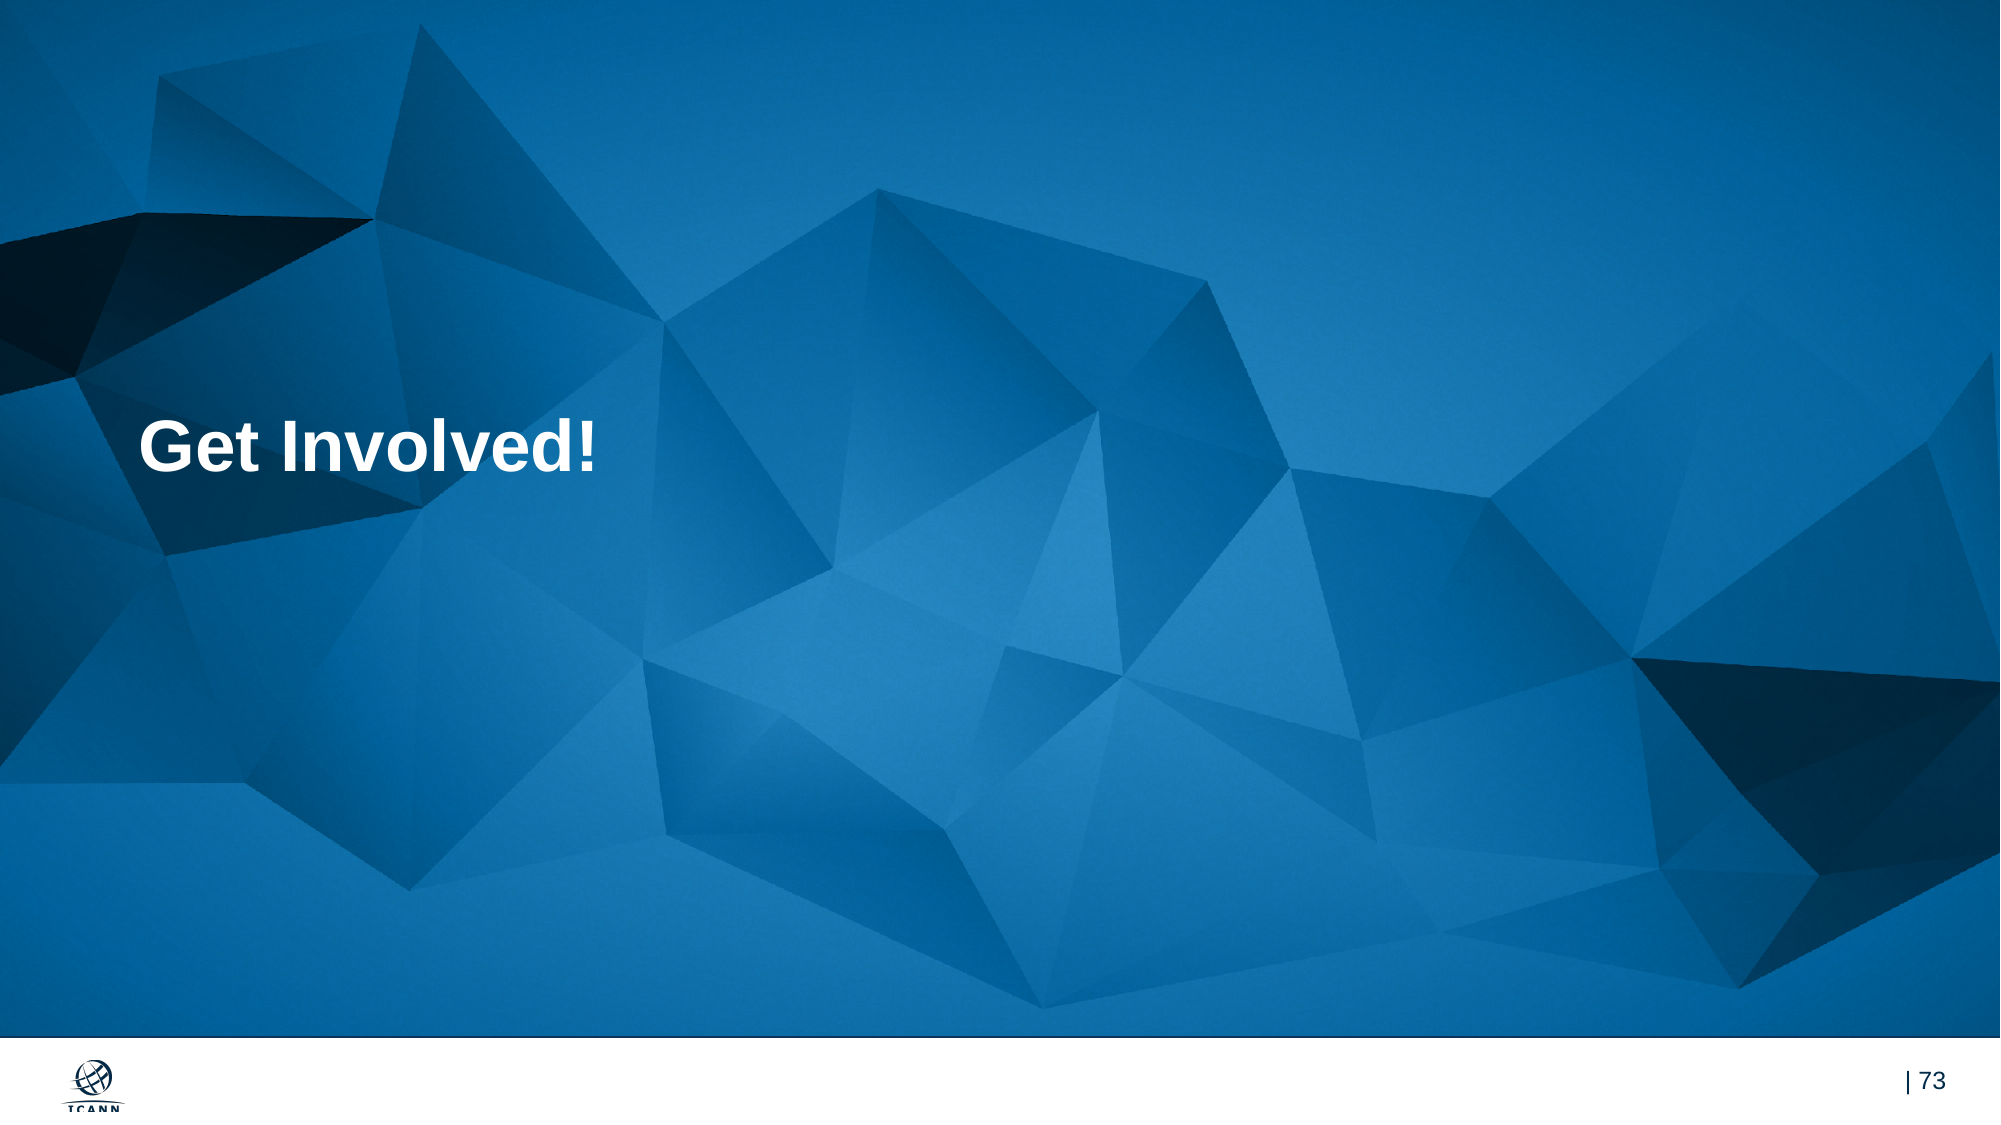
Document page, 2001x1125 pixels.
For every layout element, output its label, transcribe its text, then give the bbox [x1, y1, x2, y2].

title Get Involved! [123, 214, 1636, 494]
picture [60, 1060, 125, 1112]
picture [0, 0, 2000, 1036]
